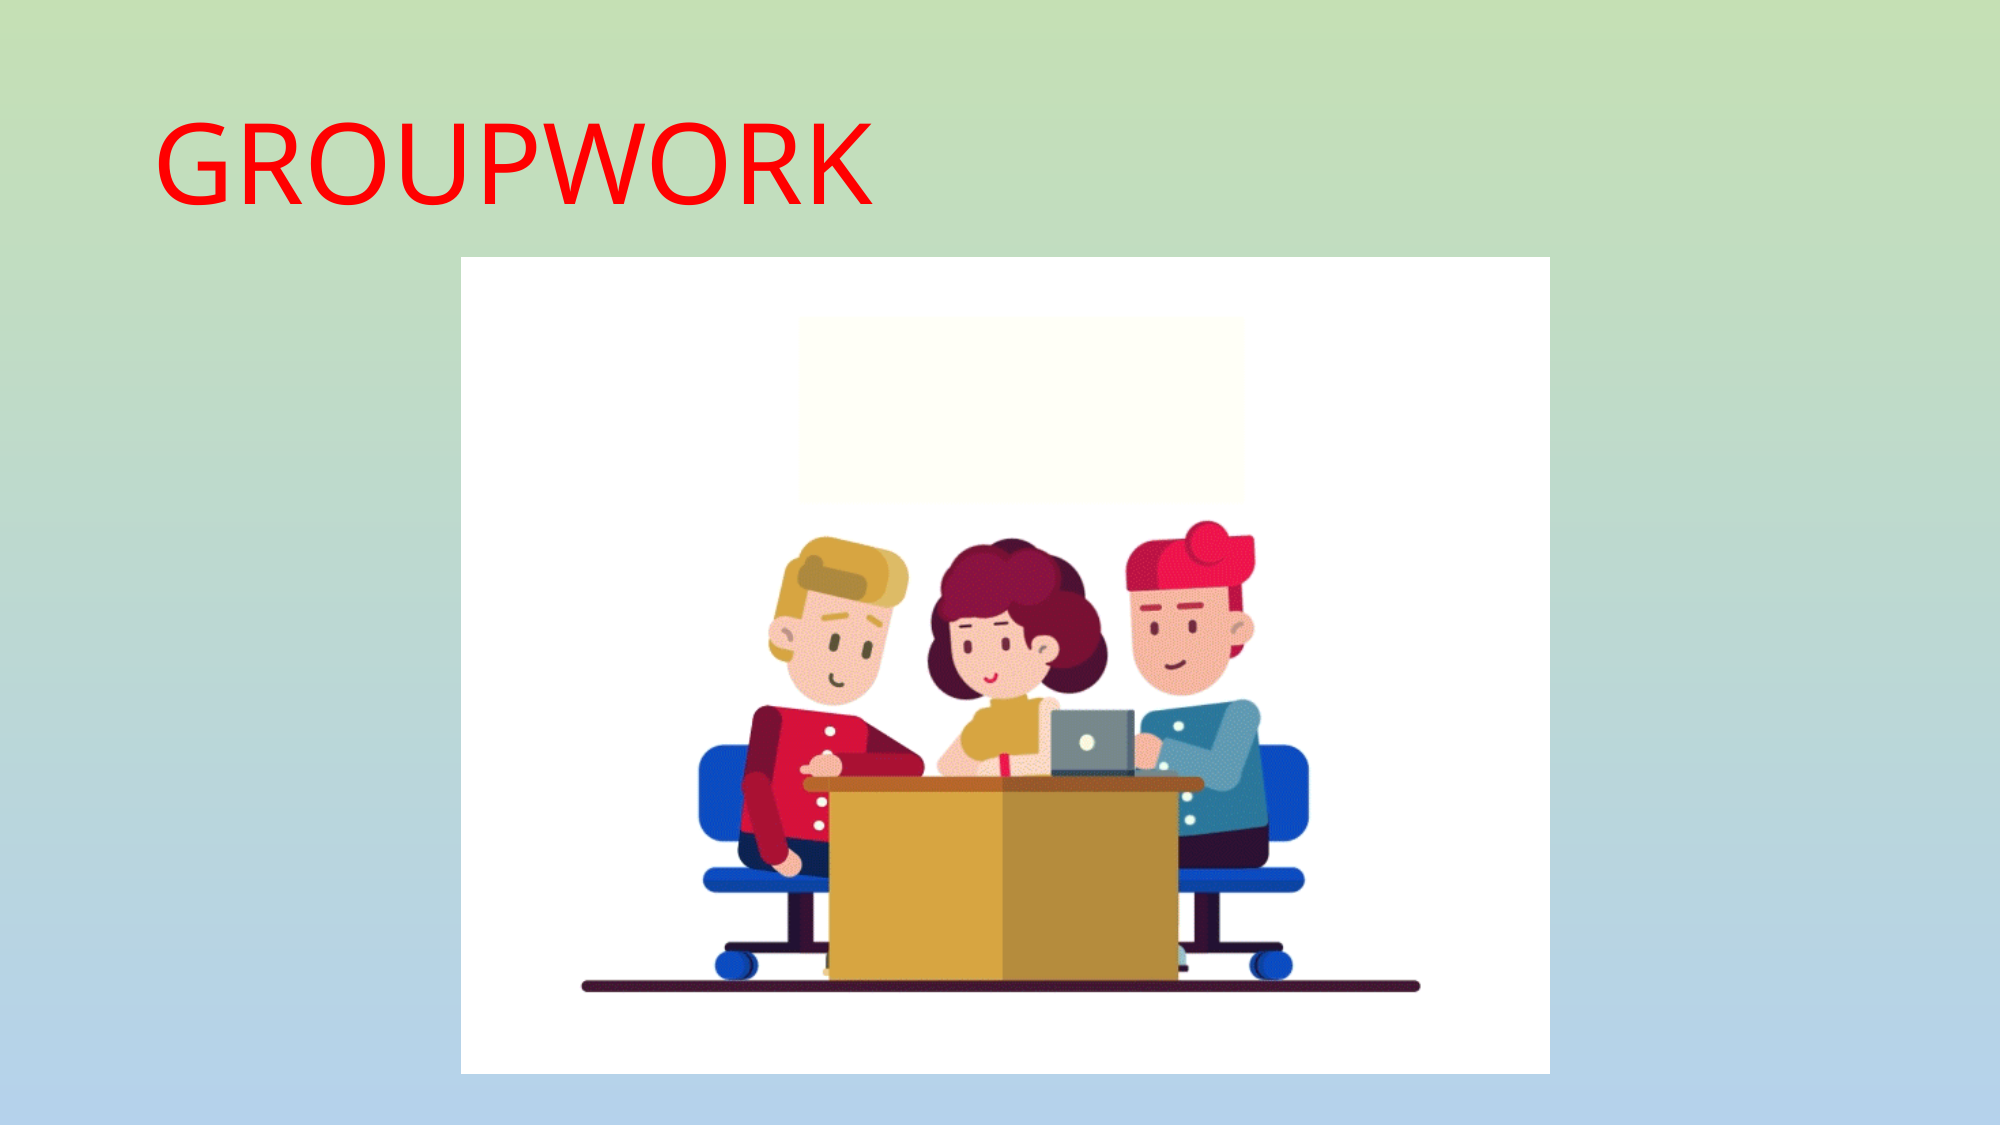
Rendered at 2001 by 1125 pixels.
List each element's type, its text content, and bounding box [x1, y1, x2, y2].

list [461, 257, 1550, 1075]
title GROUPWORK [137, 59, 1863, 278]
